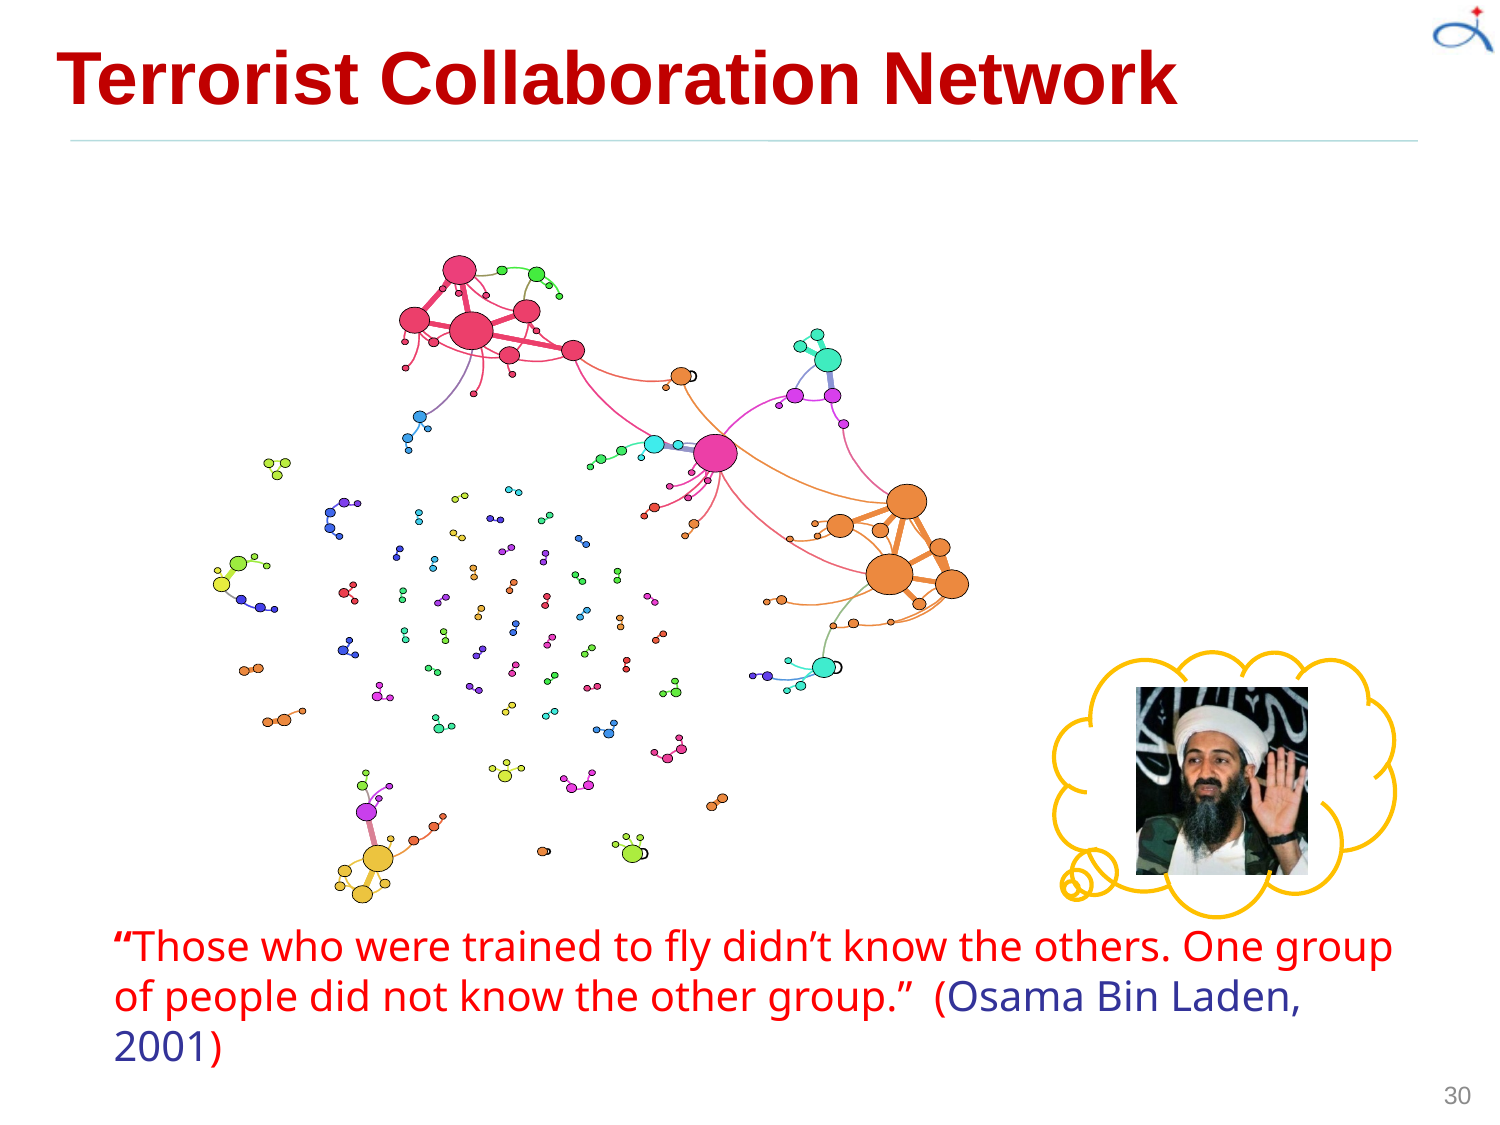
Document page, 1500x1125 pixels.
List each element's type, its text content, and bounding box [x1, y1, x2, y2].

title Terrorist Collaboration Network [41, 12, 1326, 138]
slide_number 30 [1136, 1065, 1487, 1125]
picture [196, 95, 987, 1064]
text_box [1051, 650, 1398, 920]
picture [1432, 5, 1495, 55]
text_box “Those who were trained to fly didn’t know the others. One group of people did not know the other group.” (Osama Bin Laden, 2001) [98, 912, 1412, 1078]
picture [1136, 687, 1309, 876]
